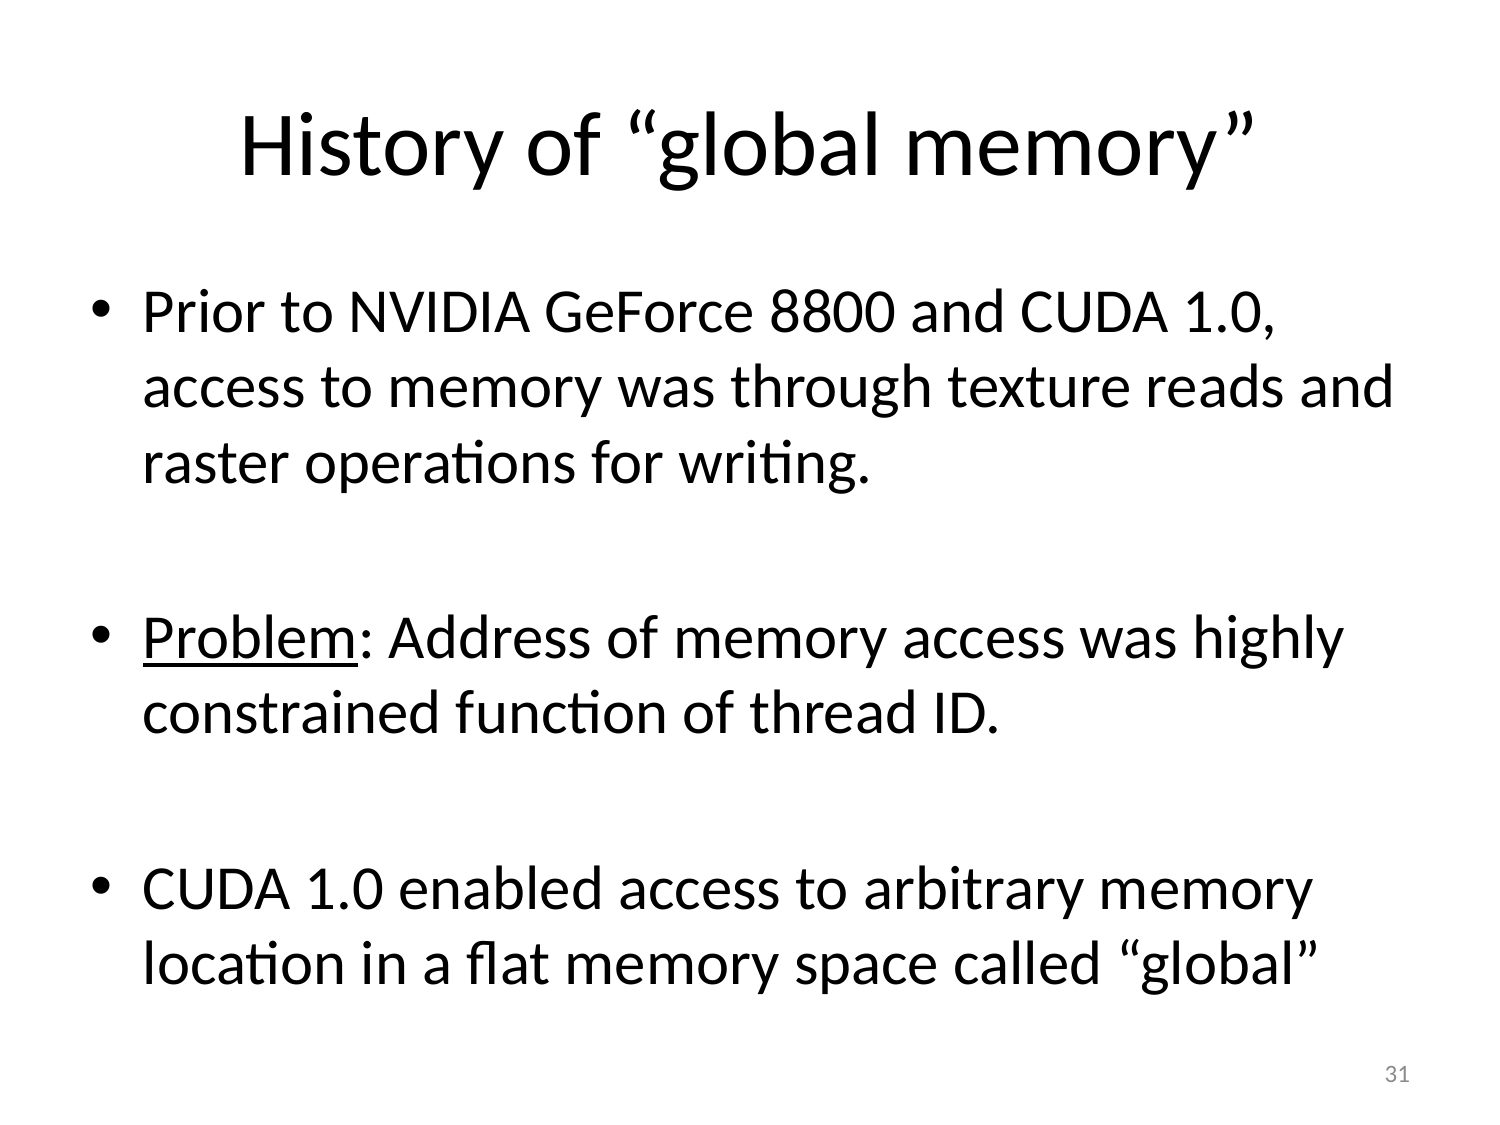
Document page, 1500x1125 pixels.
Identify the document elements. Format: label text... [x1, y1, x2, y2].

slide_number 31 [1074, 1042, 1425, 1103]
title History of “global memory” [75, 45, 1425, 233]
list Prior to NVIDIA GeForce 8800 and CUDA 1.0, access to memory was through texture reads and raster operations for writing. Problem: Address of memory access was highly constrained function of thread ID. CUDA 1.0 enabled access to arbitrary memory location in a flat memory space called “global” [75, 262, 1425, 1005]
